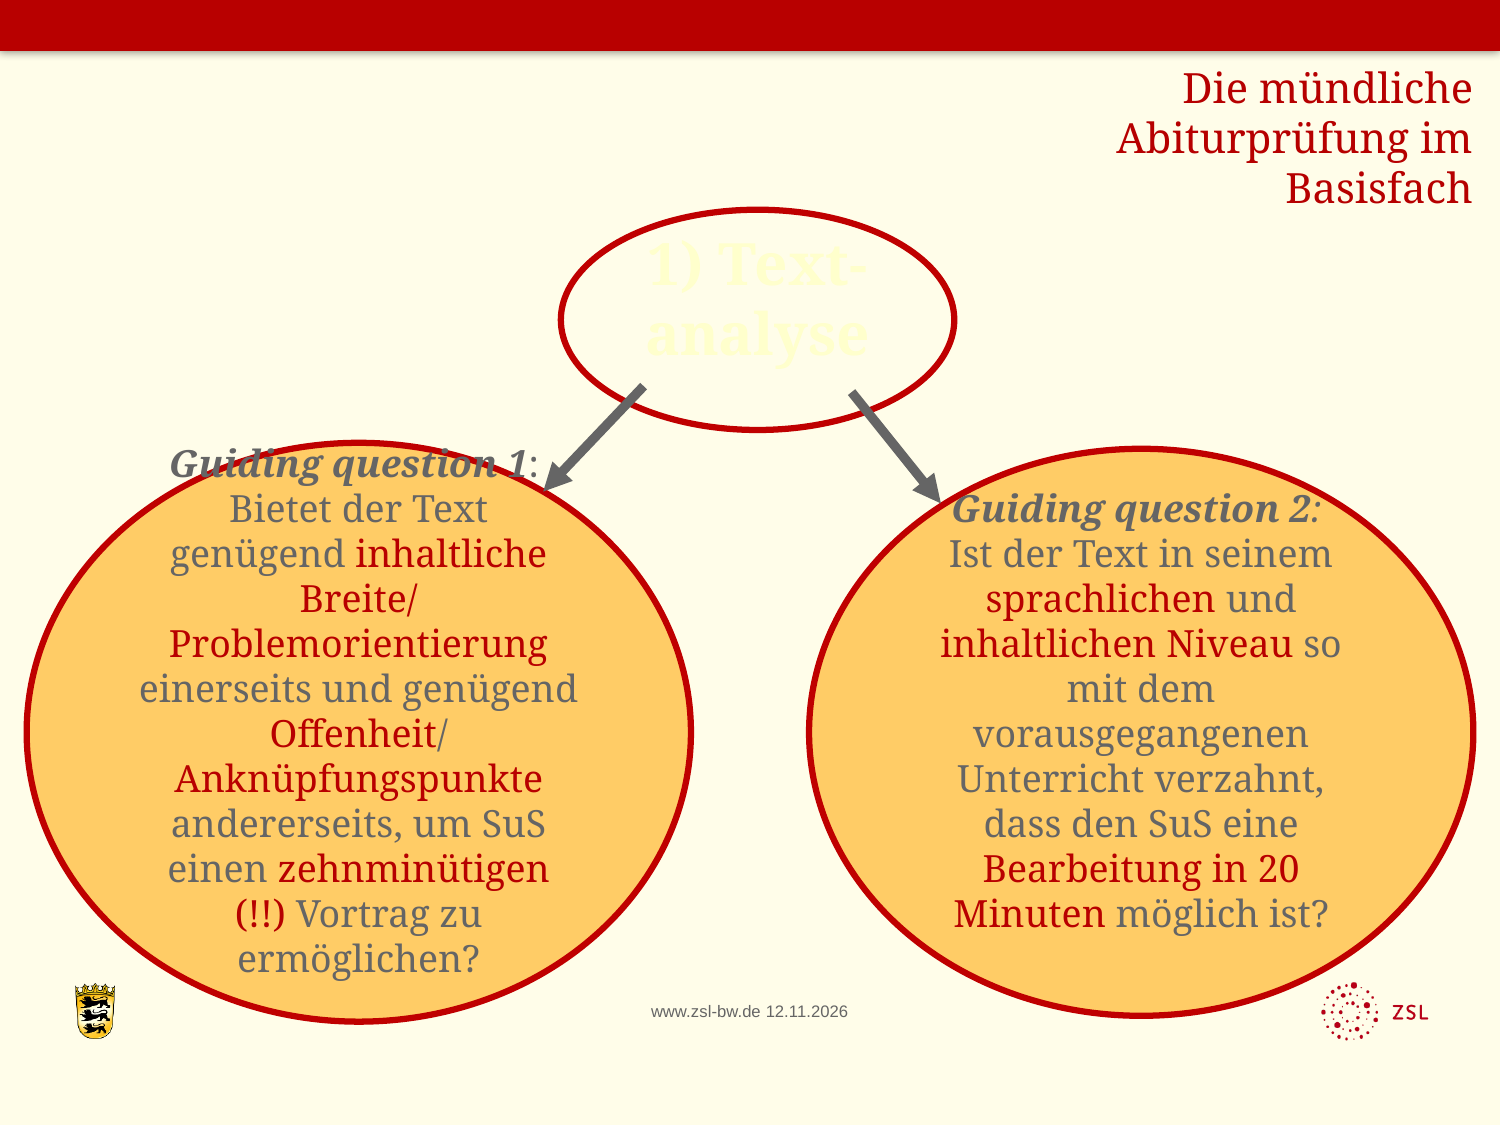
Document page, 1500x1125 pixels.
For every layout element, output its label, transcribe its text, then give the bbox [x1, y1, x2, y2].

text_box 1) Text-analyse [559, 208, 956, 432]
text_box Die mündliche Abiturprüfung im Basisfach [1083, 54, 1488, 220]
picture [73, 981, 117, 1041]
text_box Guiding question 2: Ist der Text in seinem sprachlichen und inhaltlichen Niveau so mit dem vorausgegangenen Unterricht verzahnt, dass den SuS eine Bearbeitung in 20 Minuten möglich ist? [807, 447, 1475, 1018]
text_box Guiding question 1: Bietet der Text genügend inhaltliche Breite/ Problemorientierung einerseits und genügend Offenheit/ Anknüpfungspunkte andererseits, um SuS einen zehnminütigen (!!) Vortrag zu ermöglichen? [25, 441, 693, 1024]
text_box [542, 385, 644, 492]
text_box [851, 391, 942, 504]
picture [1320, 981, 1429, 1041]
